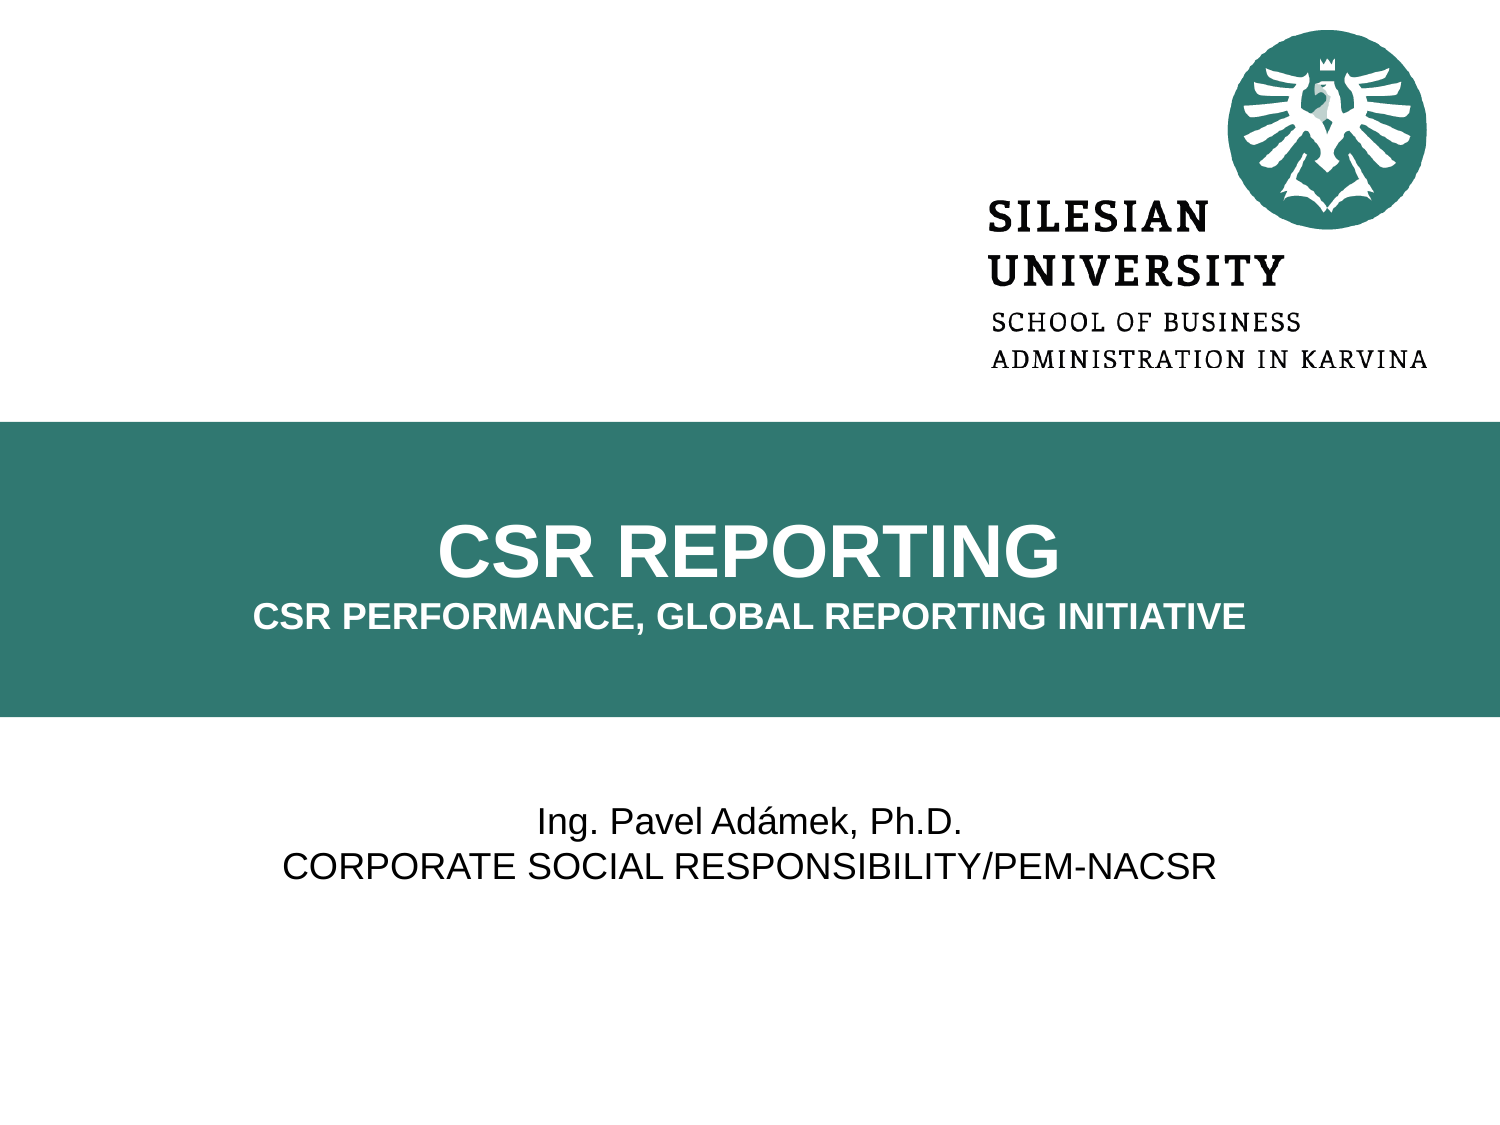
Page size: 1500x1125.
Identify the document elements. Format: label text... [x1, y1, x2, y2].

text_box Ing. Pavel Adámek, Ph.D. CORPORATE SOCIAL RESPONSIBILITY/PEM-NACSR [0, 789, 1500, 894]
picture [988, 30, 1427, 368]
text_box CSR REPORTING CSR PERFORMANCE, GLOBAL REPORTING INITIATIVE [0, 420, 1500, 719]
